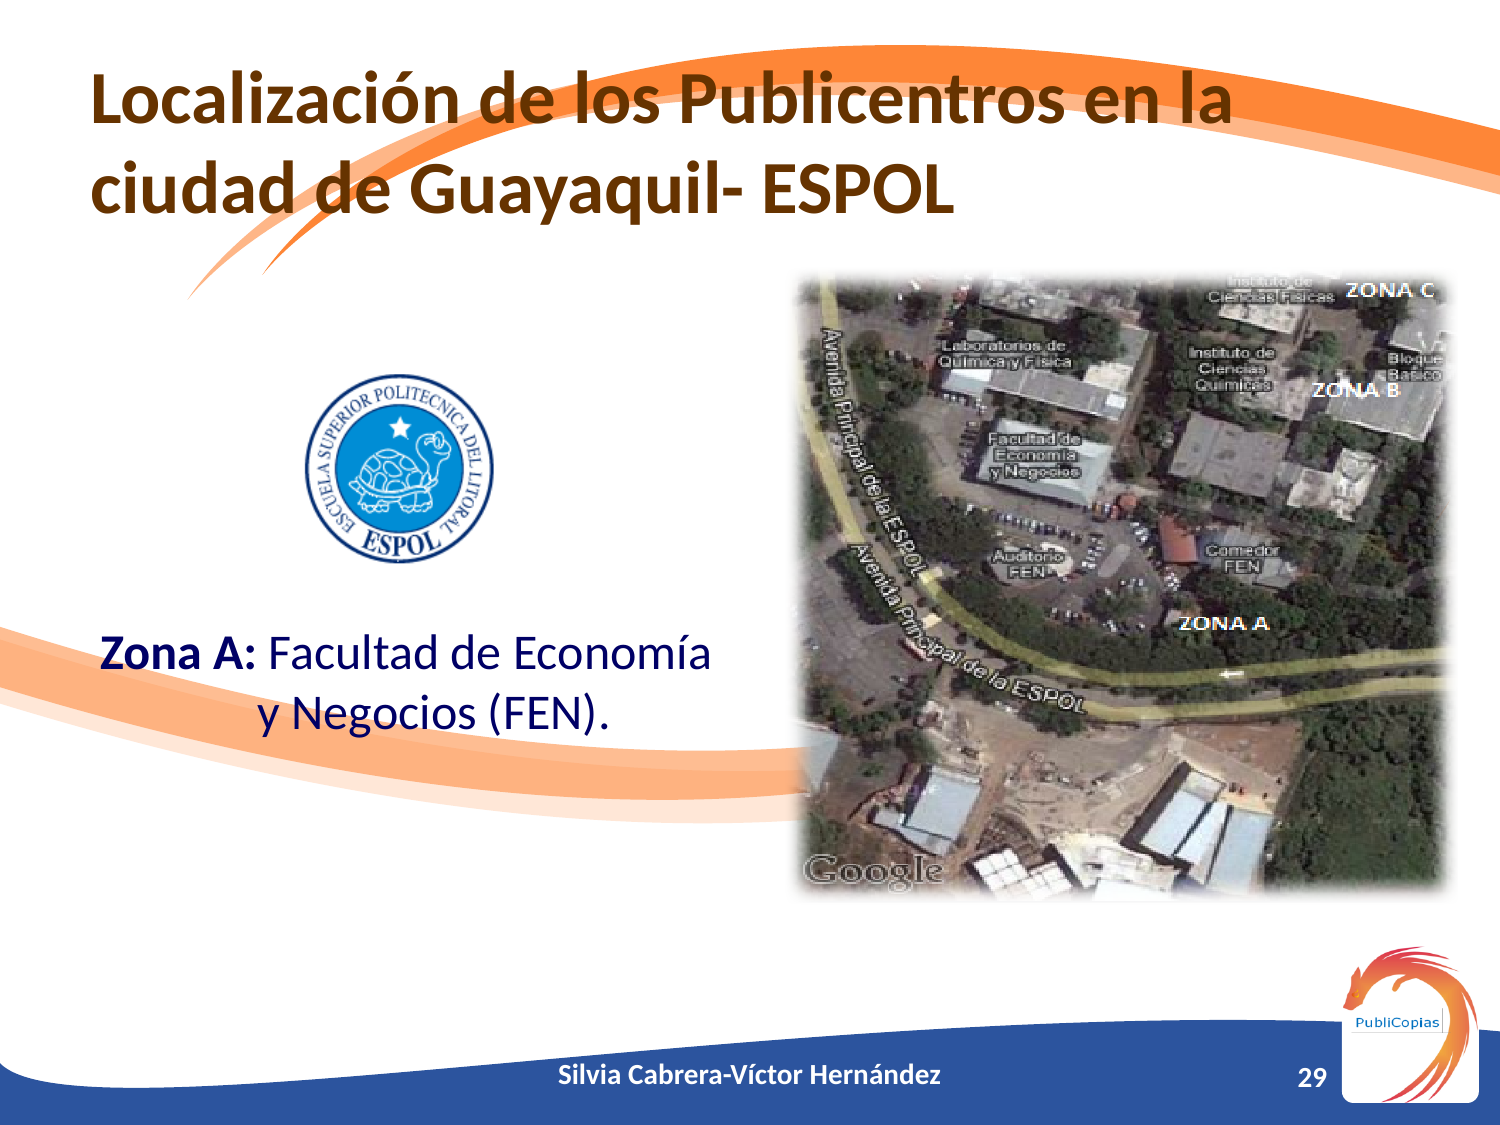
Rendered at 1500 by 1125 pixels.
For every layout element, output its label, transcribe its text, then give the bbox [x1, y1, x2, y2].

picture [1341, 943, 1480, 1104]
picture [300, 373, 508, 572]
title Localización de los Publicentros en la ciudad de Guayaquil- ESPOL [75, 45, 1425, 233]
picture [785, 266, 1459, 906]
list Zona A: Facultad de Economía y Negocios (FEN). [75, 262, 738, 1005]
slide_number 29 [992, 1045, 1337, 1106]
footer Silvia Cabrera-Víctor Hernández [512, 1042, 988, 1103]
